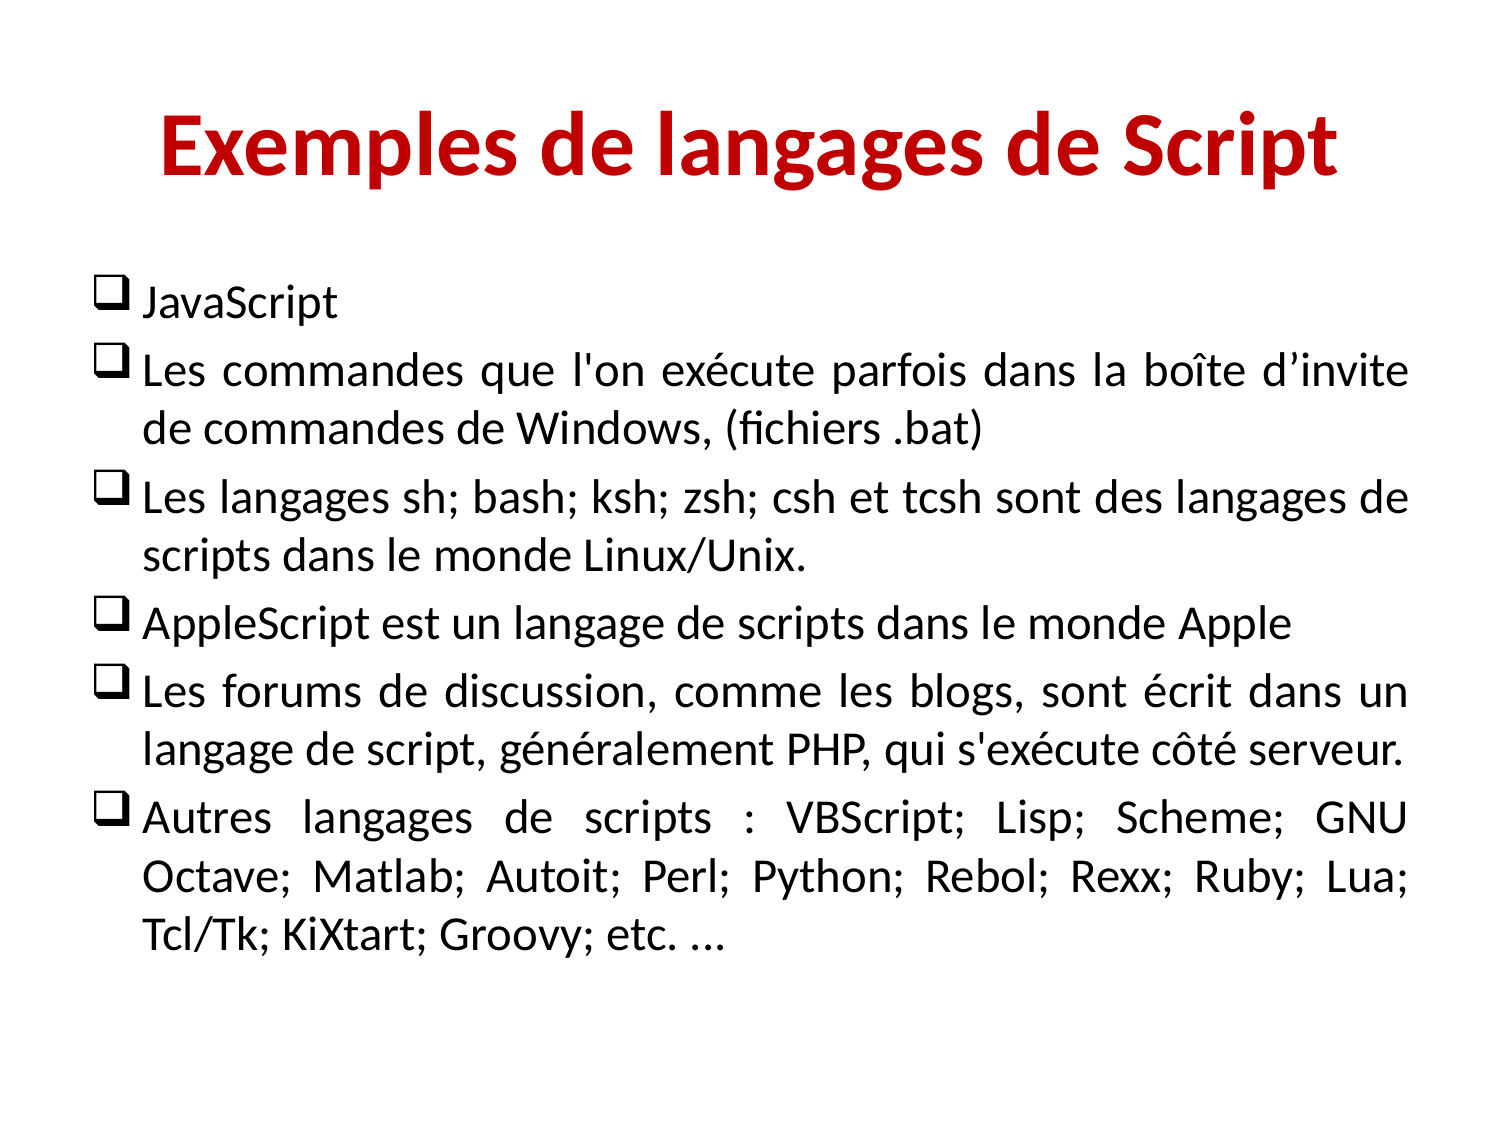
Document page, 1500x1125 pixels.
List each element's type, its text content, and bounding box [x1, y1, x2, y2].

title Exemples de langages de Script [75, 45, 1425, 233]
list JavaScript Les commandes que l'on exécute parfois dans la boîte d’invite de commandes de Windows, (fichiers .bat) Les langages sh; bash; ksh; zsh; csh et tcsh sont des langages de scripts dans le monde Linux/Unix. AppleScript est un langage de scripts dans le monde Apple Les forums de discussion, comme les blogs, sont écrit dans un langage de script, généralement PHP, qui s'exécute côté serveur. Autres langages de scripts : VBScript; Lisp; Scheme; GNU Octave; Matlab; Autoit; Perl; Python; Rebol; Rexx; Ruby; Lua; Tcl/Tk; KiXtart; Groovy; etc. ... [75, 262, 1425, 1005]
